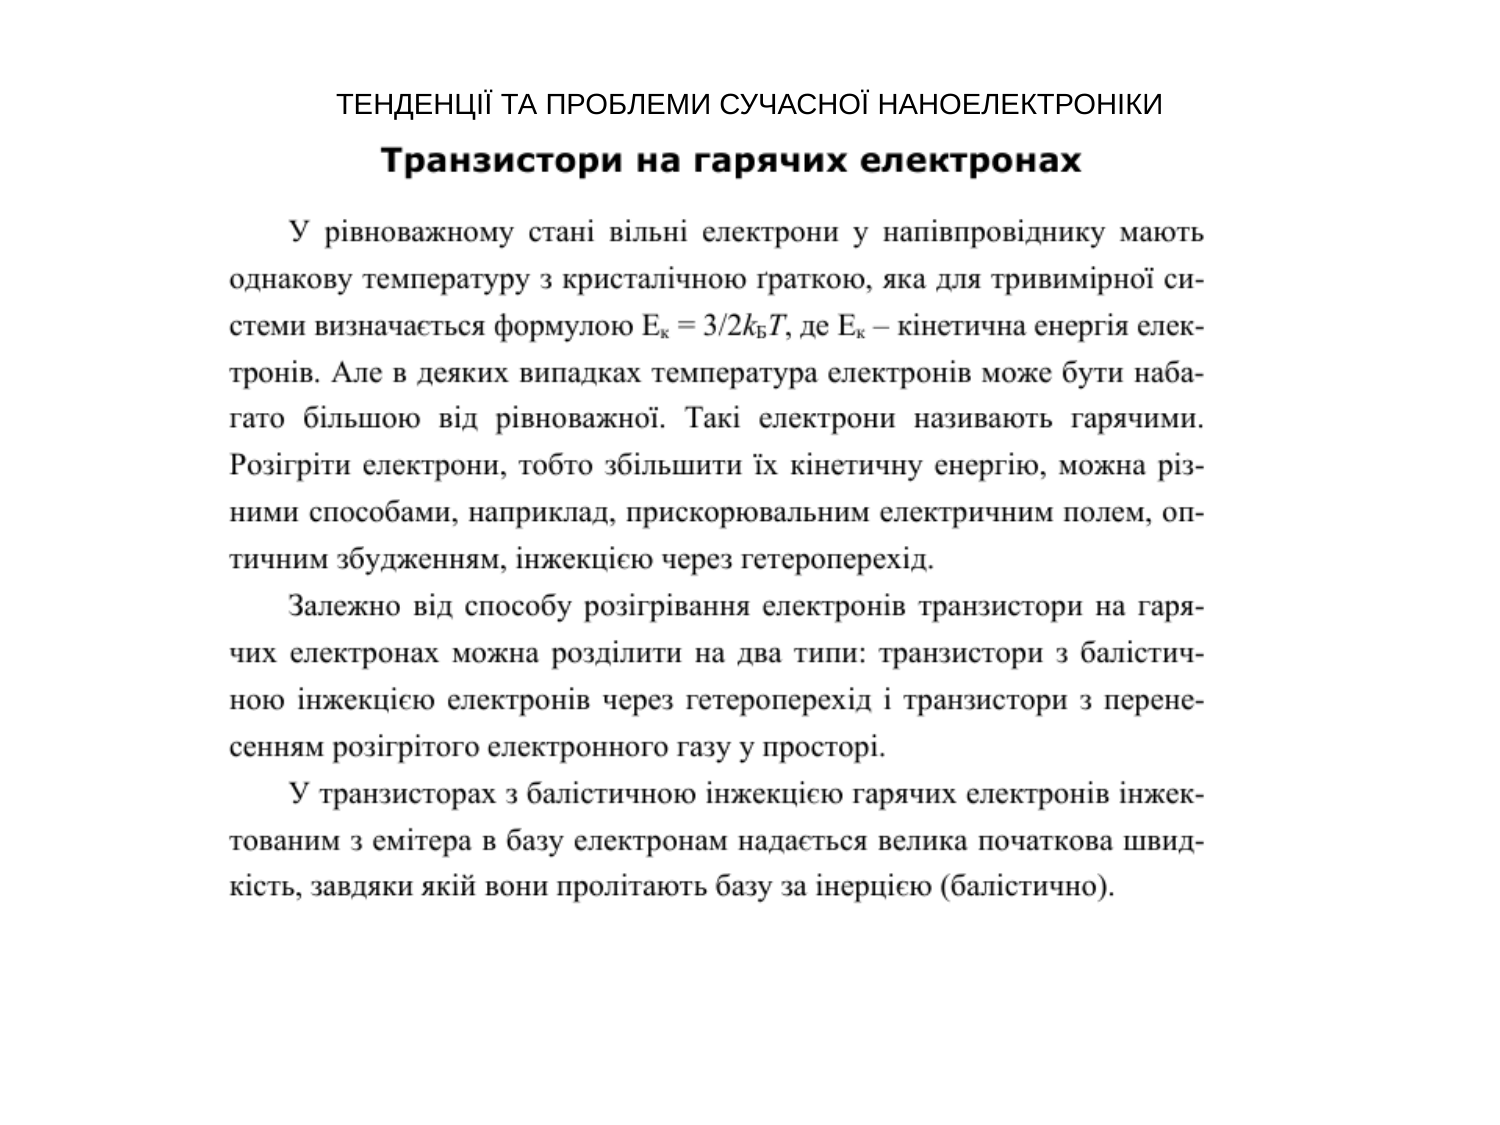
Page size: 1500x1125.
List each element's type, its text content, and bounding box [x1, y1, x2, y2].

picture [371, 136, 1109, 188]
picture [206, 207, 1215, 906]
title ТЕНДЕНЦІЇ ТА ПРОБЛЕМИ СУЧАСНОЇ НАНОЕЛЕКТРОНІКИ [74, 44, 1426, 162]
